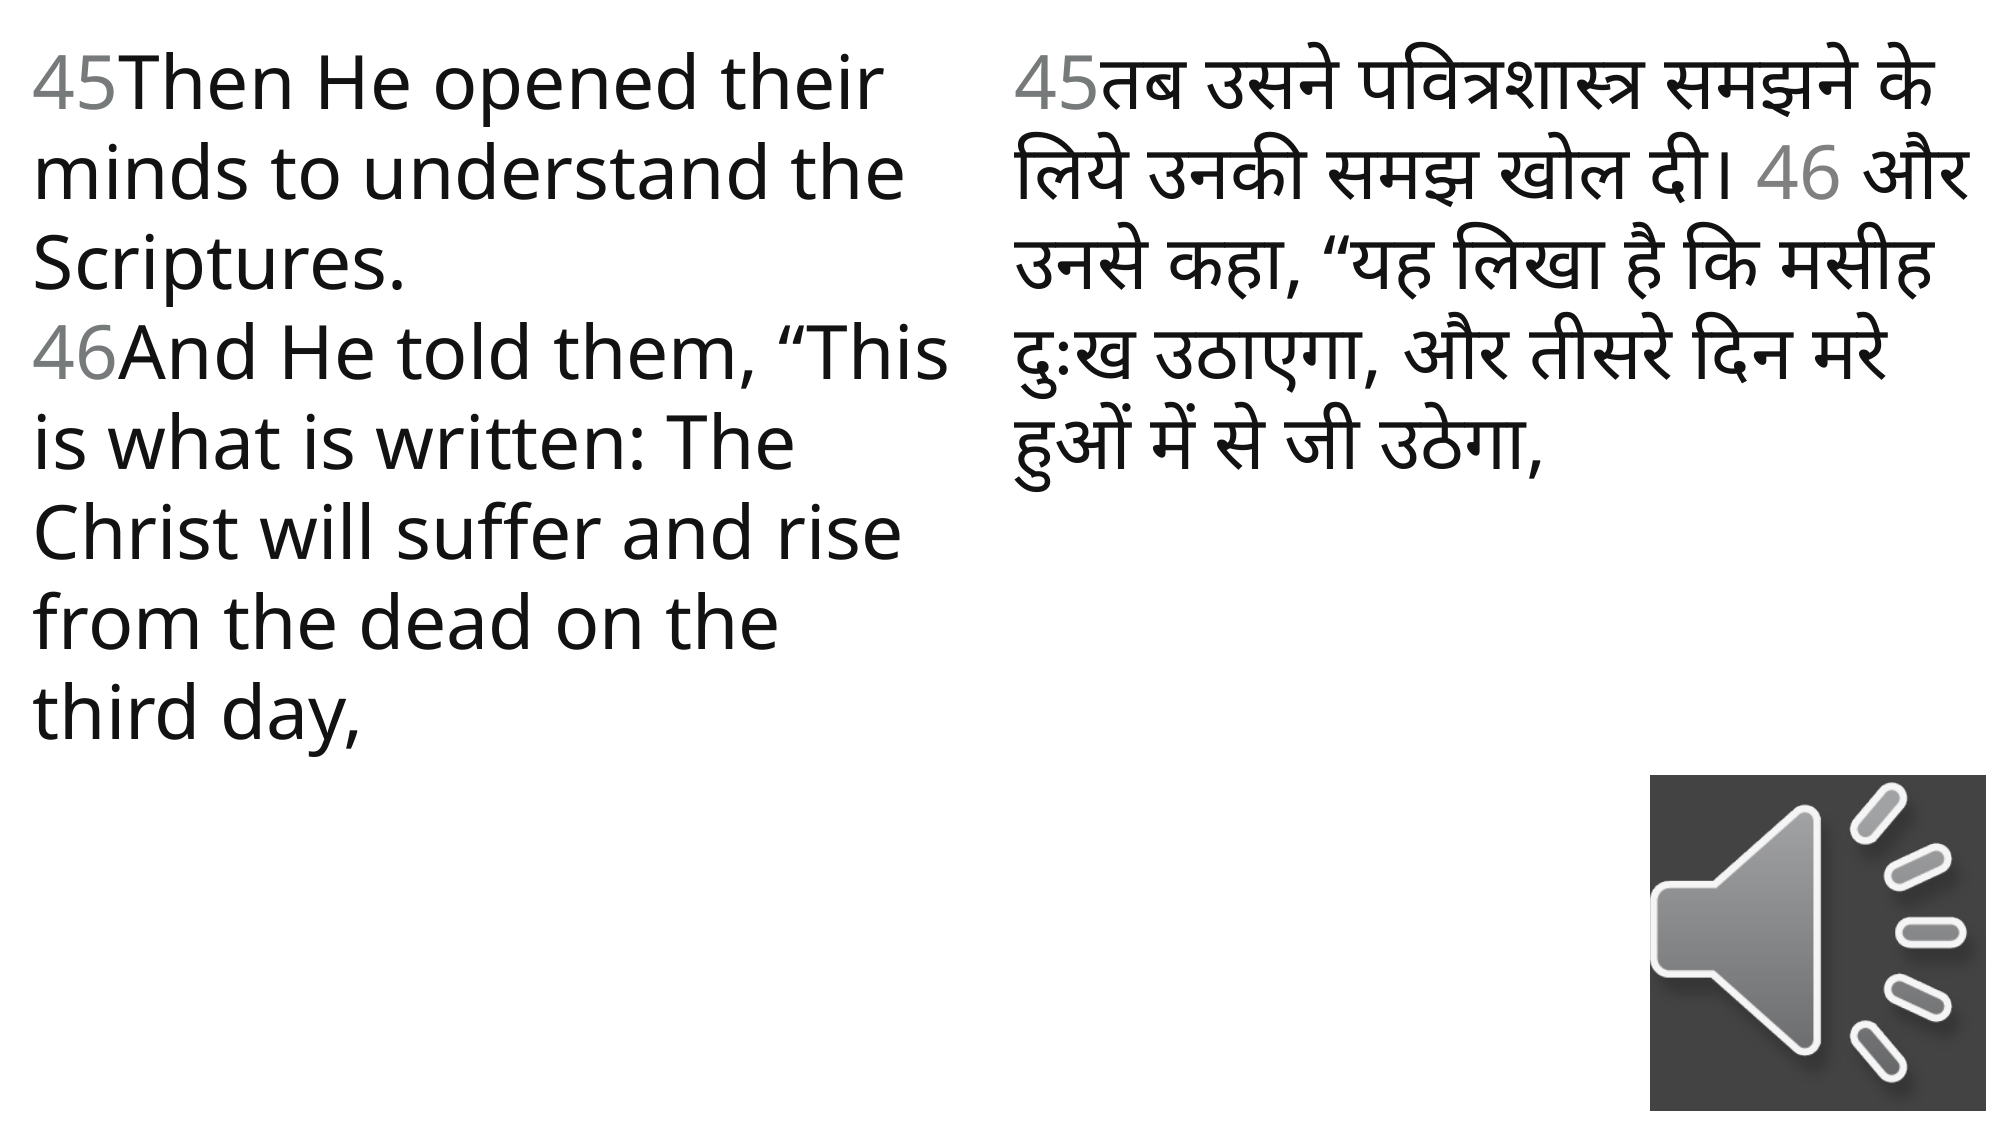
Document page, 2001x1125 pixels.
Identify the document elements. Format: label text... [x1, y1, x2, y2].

picture [1648, 773, 1987, 1112]
text_box 45Then He opened their minds to understand the Scriptures. 46And He told them, “This is what is written: The Christ will suffer and rise from the dead on the third day, [18, 27, 973, 1104]
text_box 45तब उसने पवित्रशास्त्र समझने के लिये उनकी समझ खोल दी। 46 और उनसे कहा, “यह लिखा है कि मसीह दुःख उठाएगा, और तीसरे दिन मरे हुओं में से जी उठेगा, [999, 27, 2000, 1104]
